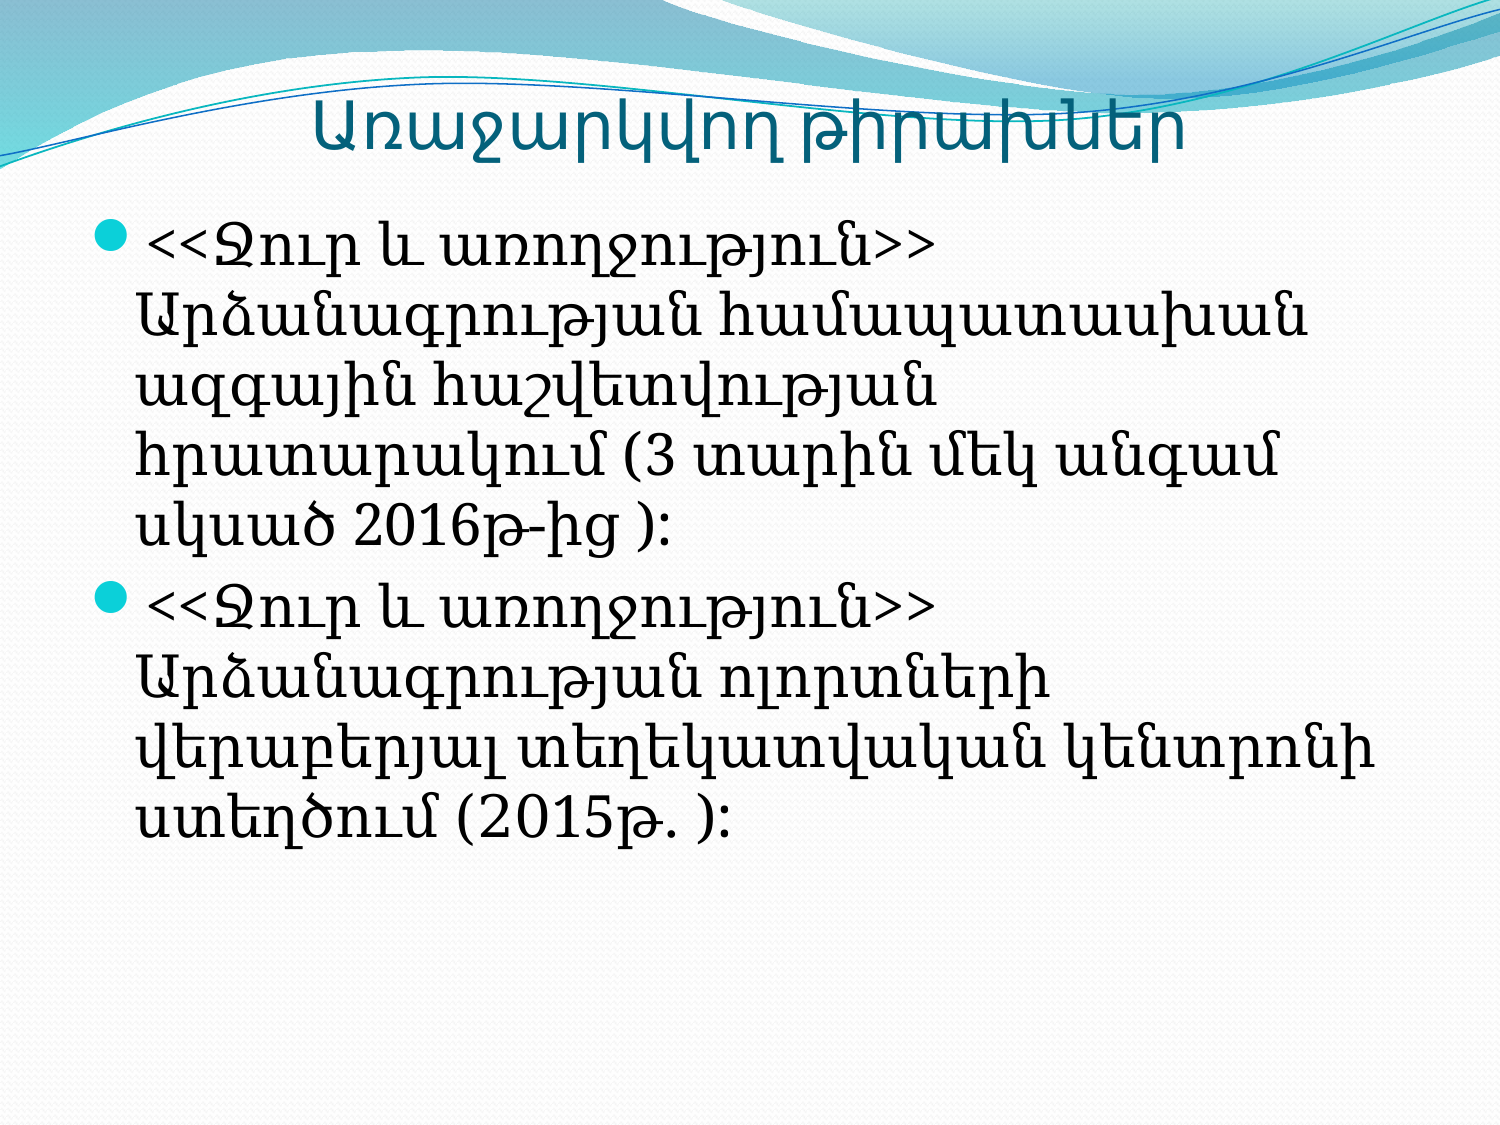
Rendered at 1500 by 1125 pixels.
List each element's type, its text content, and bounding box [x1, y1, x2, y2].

title Առաջարկվող թիրախներ [74, 24, 1426, 163]
list <<Ջուր և առողջություն>> Արձանագրության համապատասխան ազգային հաշվետվության հրատարակում (3 տարին մեկ անգամ սկսած 2016թ-ից ): <<Ջուր և առողջություն>> Արձանագրության ոլորտների վերաբերյալ տեղեկատվական կենտրոնի ստեղծում (2015թ. ): [74, 199, 1426, 1051]
